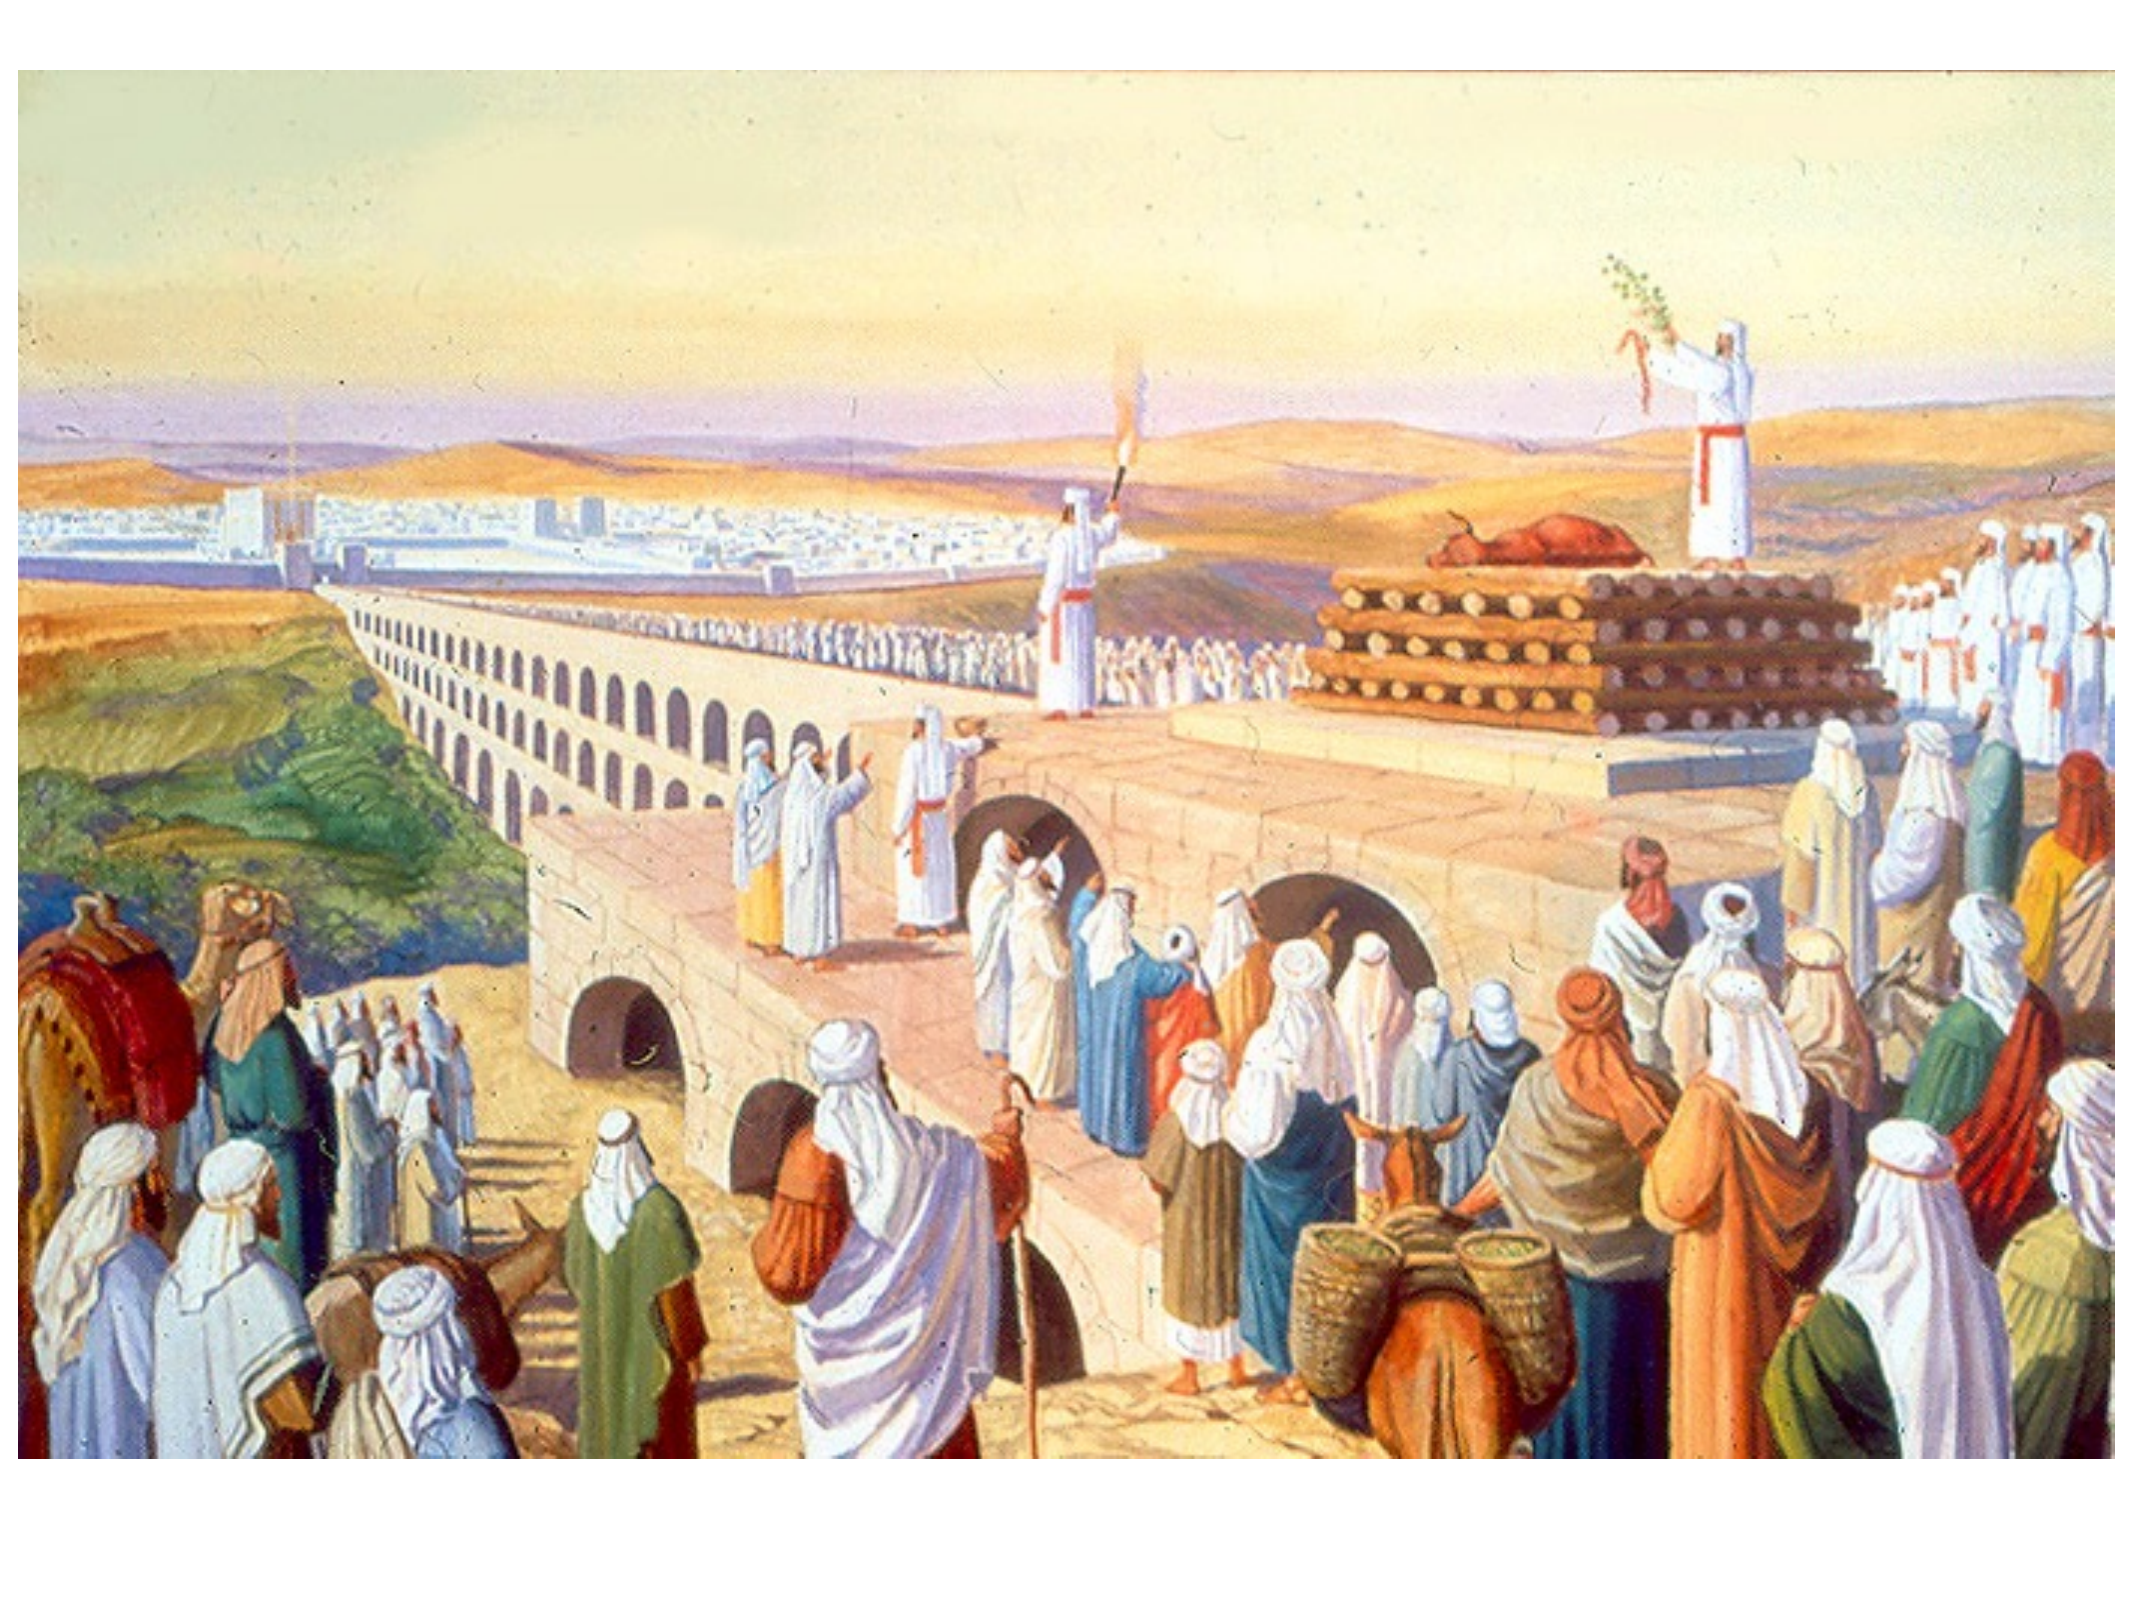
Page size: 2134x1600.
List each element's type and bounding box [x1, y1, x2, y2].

picture [18, 70, 2115, 1459]
